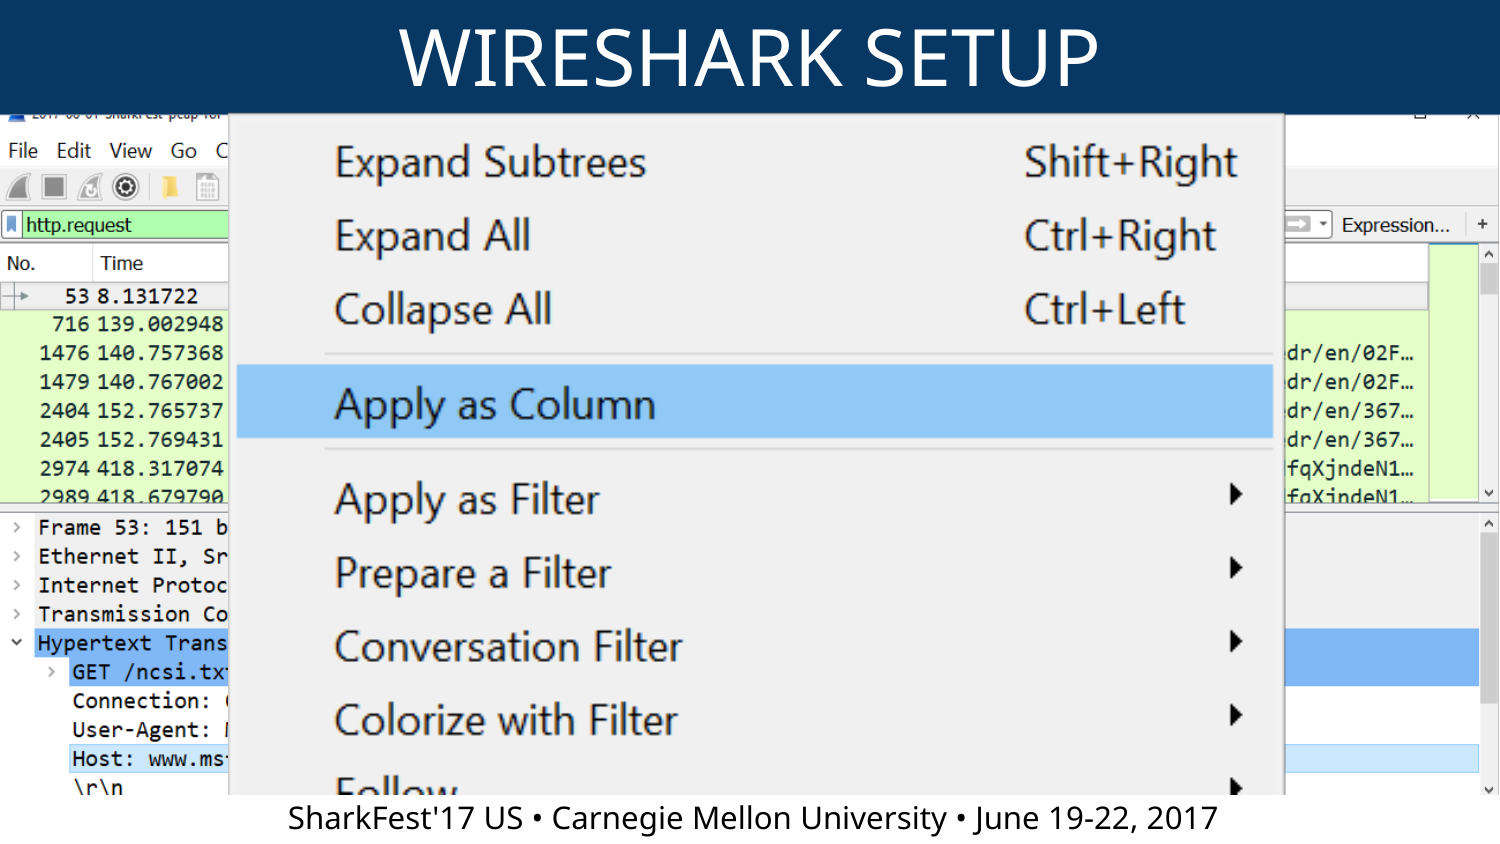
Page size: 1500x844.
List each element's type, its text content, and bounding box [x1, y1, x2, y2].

picture [0, 111, 1500, 795]
list WIRESHARK SETUP [0, 0, 1500, 114]
